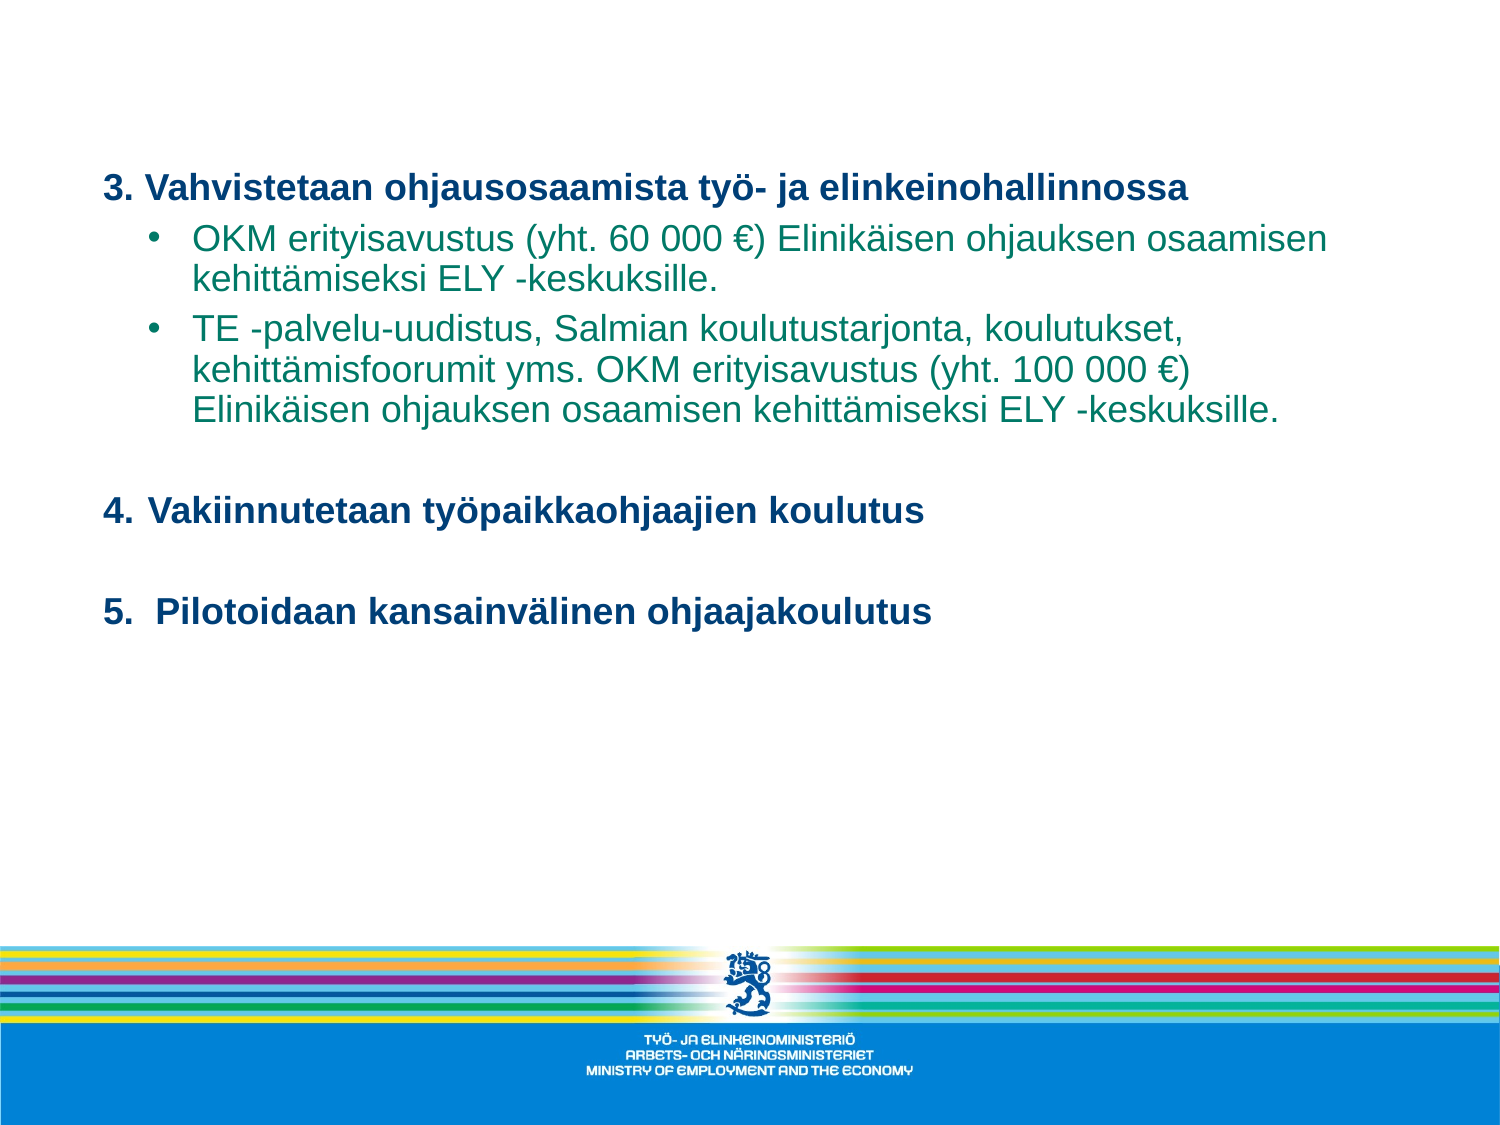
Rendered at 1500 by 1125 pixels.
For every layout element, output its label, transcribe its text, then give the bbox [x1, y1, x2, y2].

text_box 3. Vahvistetaan ohjausosaamista työ- ja elinkeinohallinnossa OKM erityisavustus (yht. 60 000 €) Elinikäisen ohjauksen osaamisen kehittämiseksi ELY -keskuksille. TE -palvelu-uudistus, Salmian koulutustarjonta, koulutukset, kehittämisfoorumit yms. OKM erityisavustus (yht. 100 000 €) Elinikäisen ohjauksen osaamisen kehittämiseksi ELY -keskuksille. Vakiinnutetaan työpaikkaohjaajien koulutus 5. Pilotoidaan kansainvälinen ohjaajakoulutus [88, 160, 1376, 640]
picture [0, 946, 1500, 1125]
